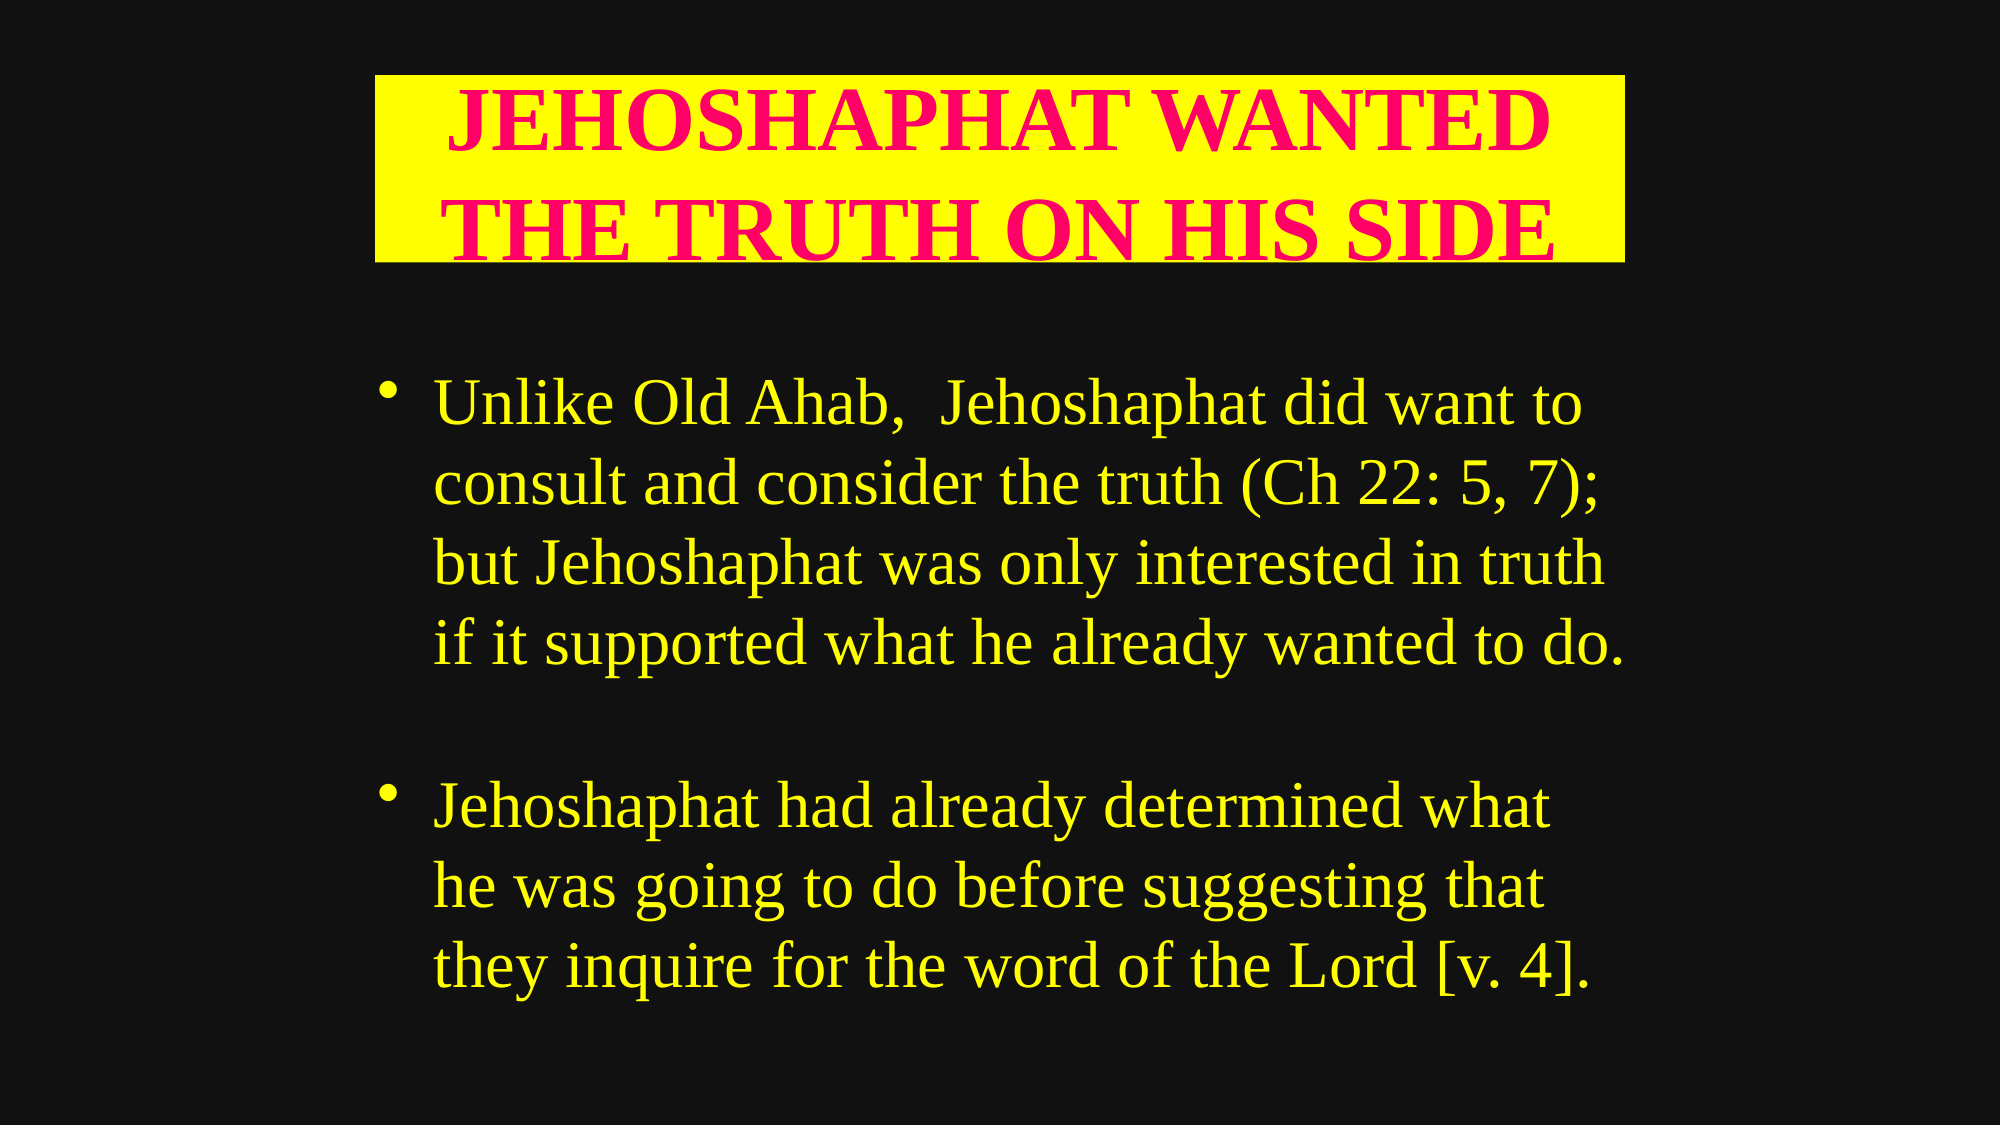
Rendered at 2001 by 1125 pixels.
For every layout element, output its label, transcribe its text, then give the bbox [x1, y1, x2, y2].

list Unlike Old Ahab, Jehoshaphat did want to consult and consider the truth (Ch 22: 5, 7); but Jehoshaphat was only interested in truth if it supported what he already wanted to do. Jehoshaphat had already determined what he was going to do before suggesting that they inquire for the word of the Lord [v. 4]. [362, 350, 1675, 1063]
title JEHOSHAPHAT WANTED THE TRUTH ON HIS SIDE [375, 75, 1625, 263]
